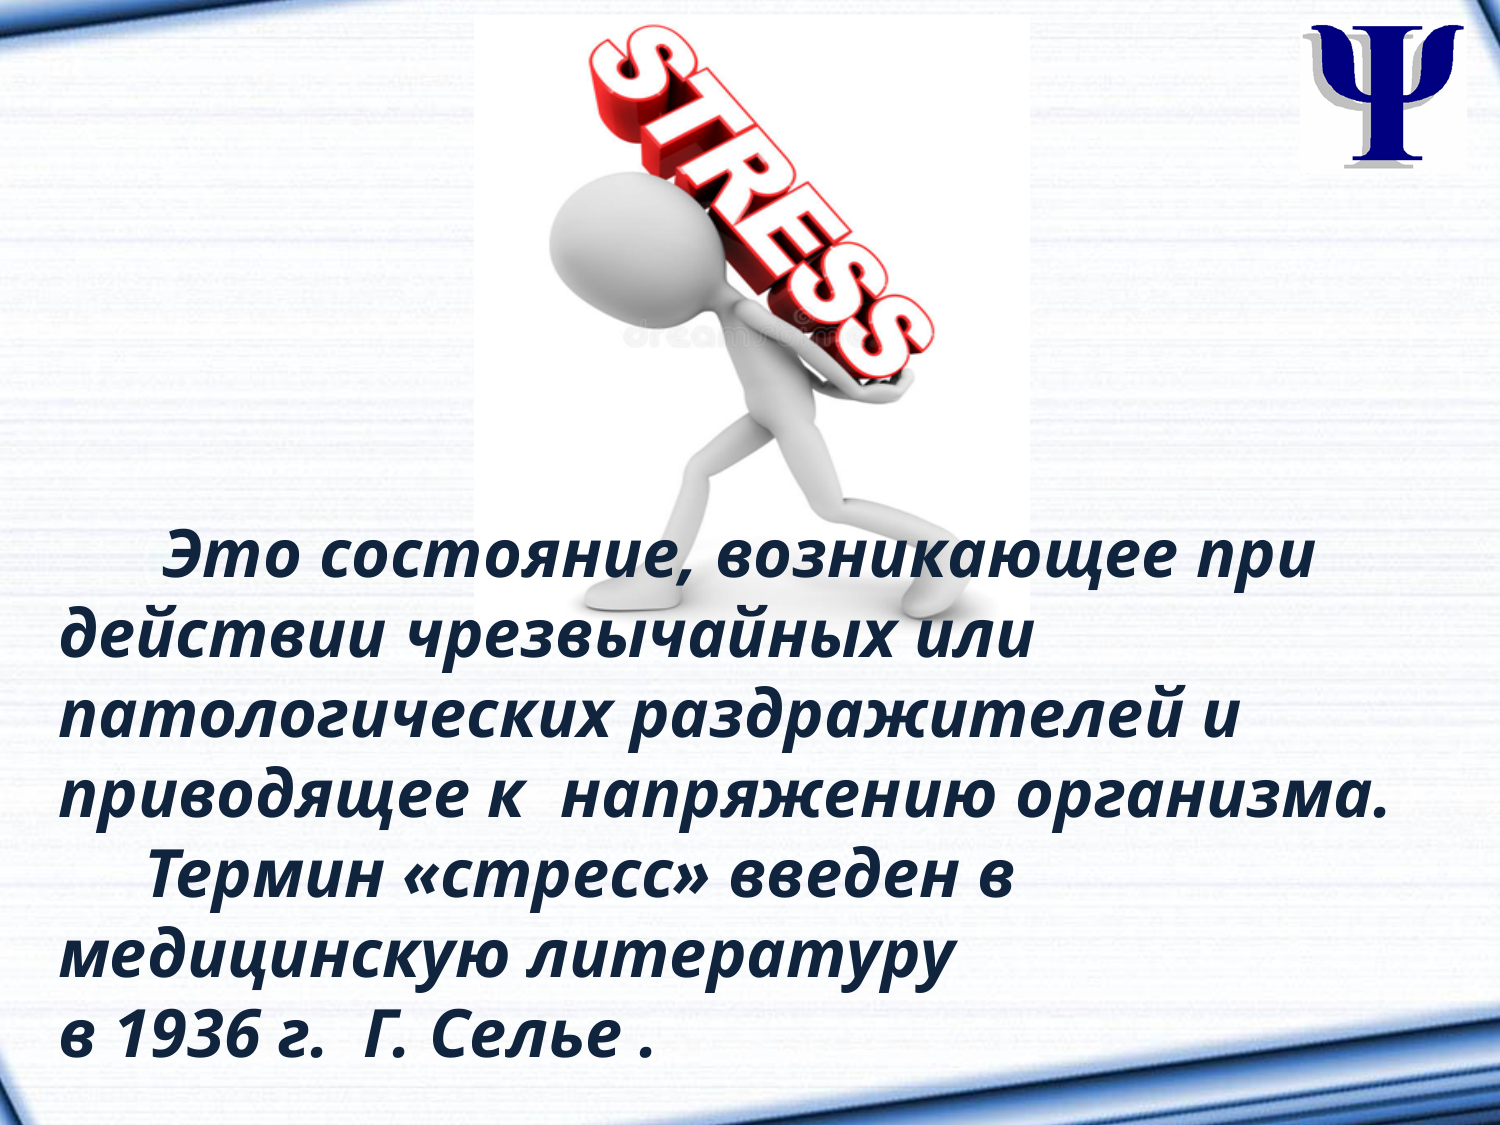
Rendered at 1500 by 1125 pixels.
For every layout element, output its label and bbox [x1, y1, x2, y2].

picture [473, 15, 1030, 639]
picture [1299, 18, 1467, 173]
list [0, 0, 1500, 1125]
